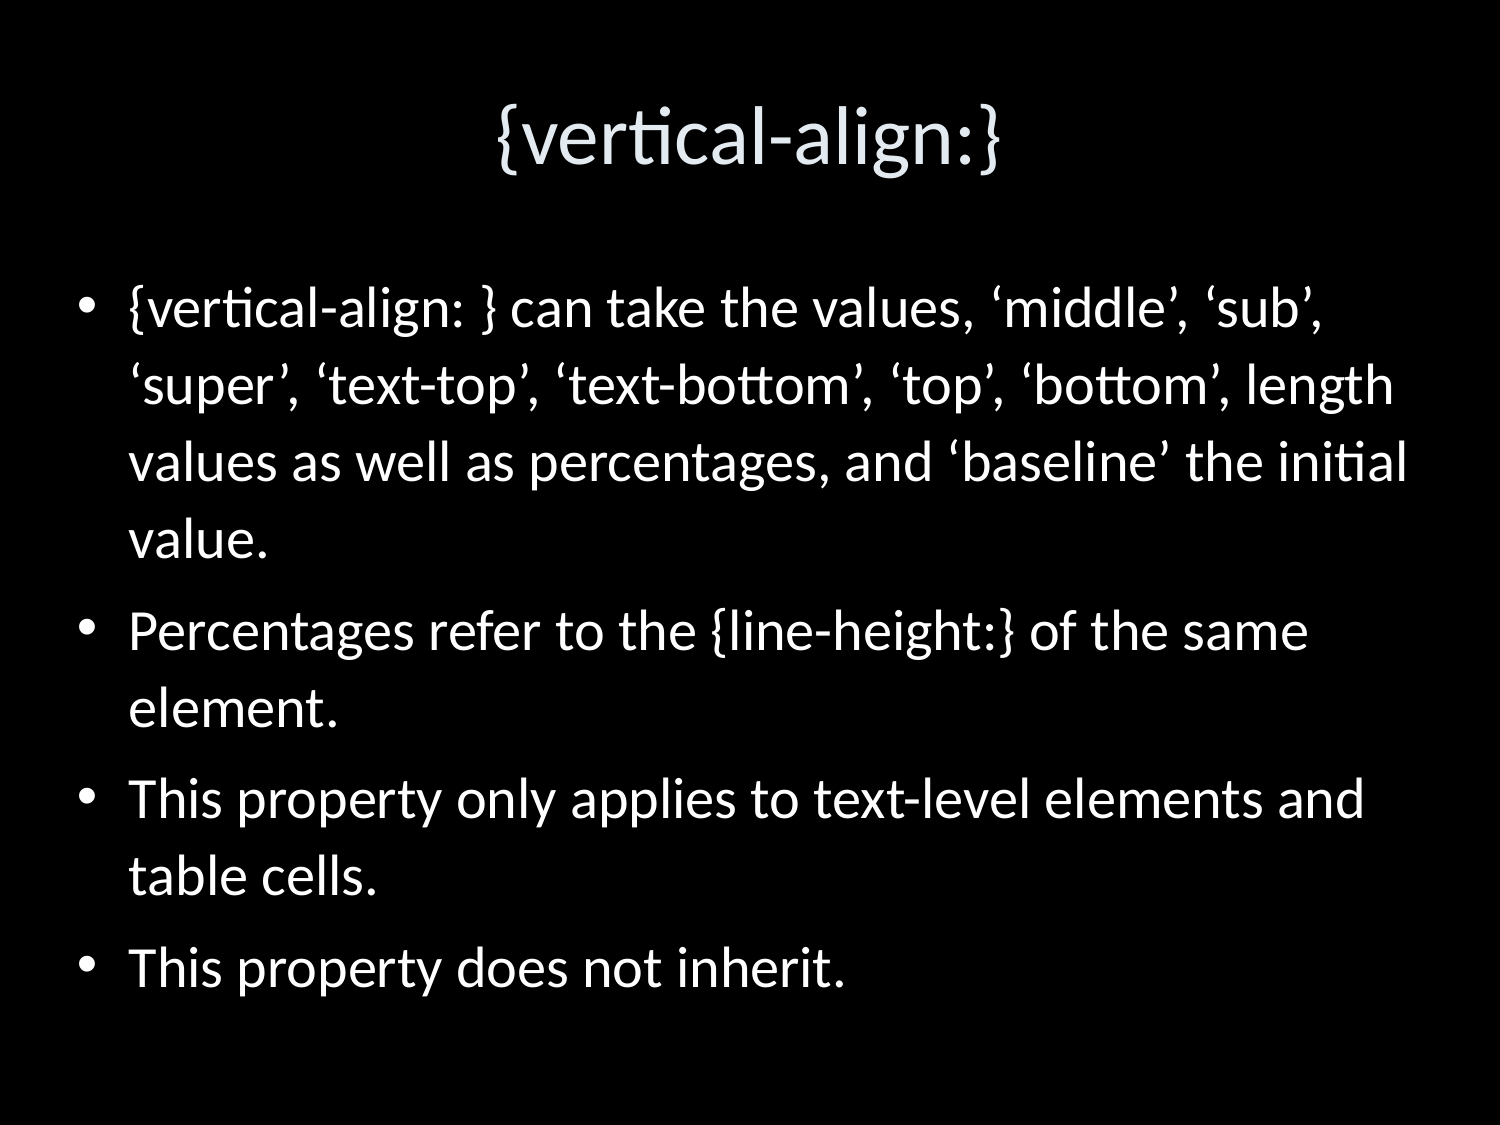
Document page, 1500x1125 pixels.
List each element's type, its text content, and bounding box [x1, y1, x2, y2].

text_box {vertical-align:} [74, 45, 1424, 231]
text_box {vertical-align: } can take the values, ‘middle’, ‘sub’, ‘super’, ‘text-top’, ‘text-bottom’, ‘top’, ‘bottom’, length values as well as percentages, and ‘baseline’ the initial value. Percentages refer to the {line-height:} of the same element. This property only applies to text-level elements and table cells. This property does not inherit. [74, 262, 1424, 1004]
